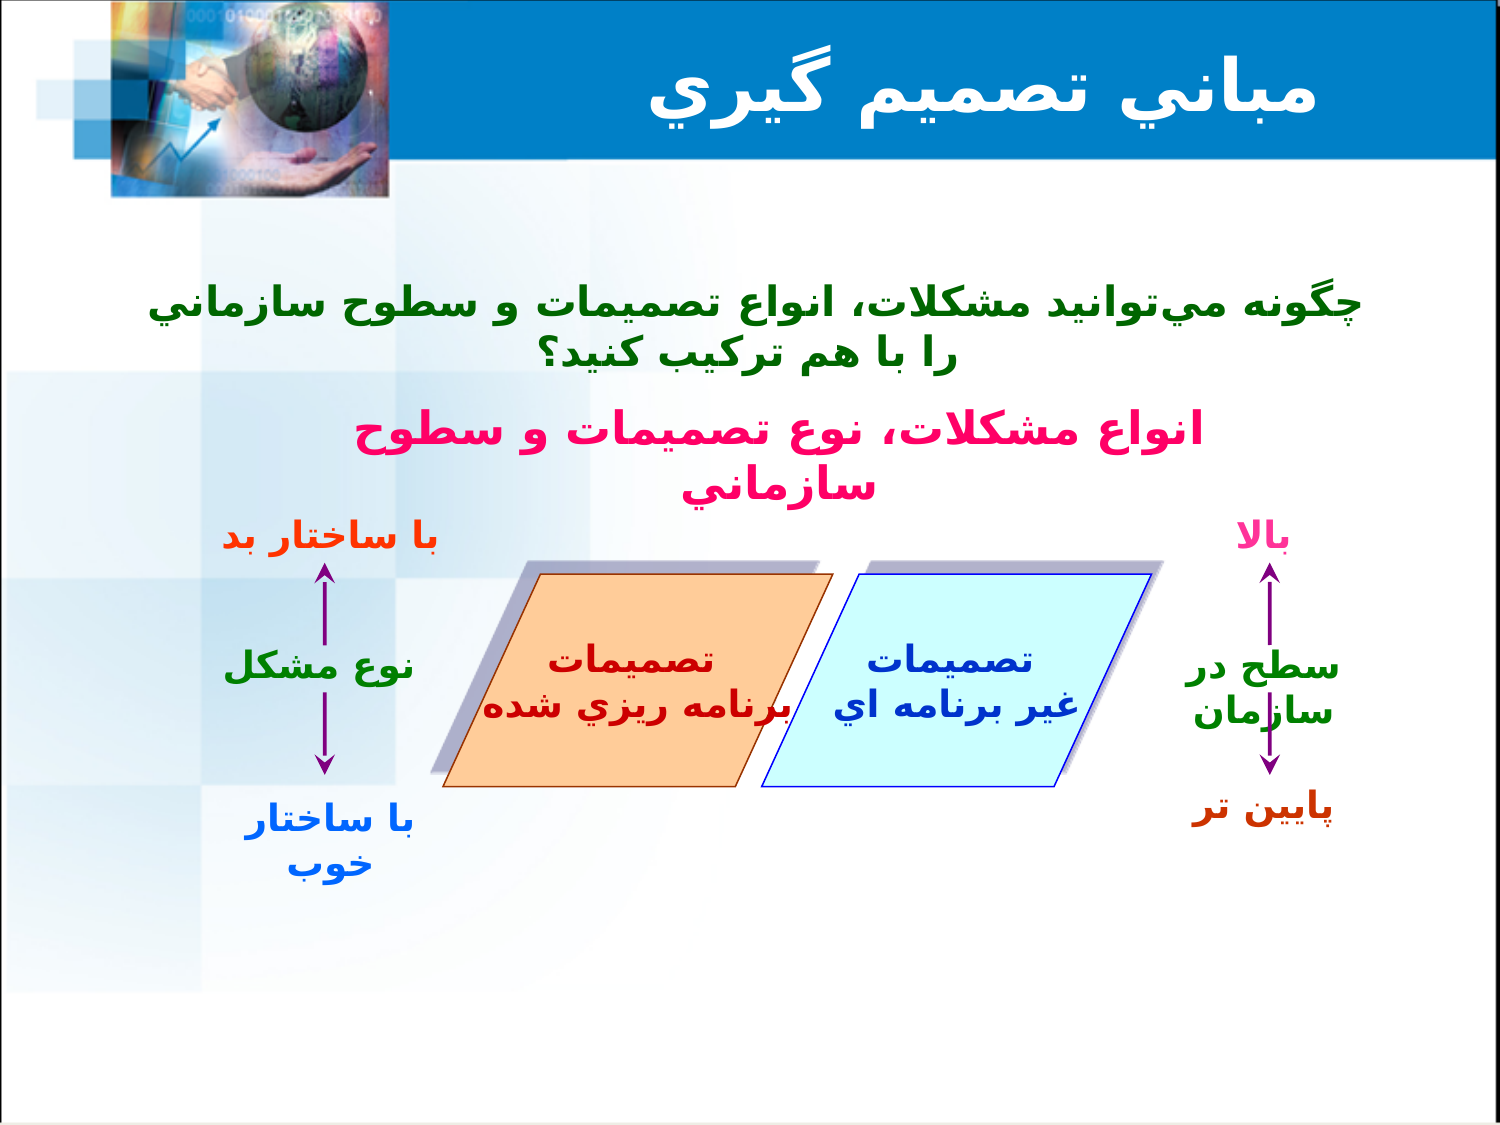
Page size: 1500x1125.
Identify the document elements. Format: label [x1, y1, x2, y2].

picture [0, 0, 1500, 1125]
text_box [194, 390, 1389, 848]
